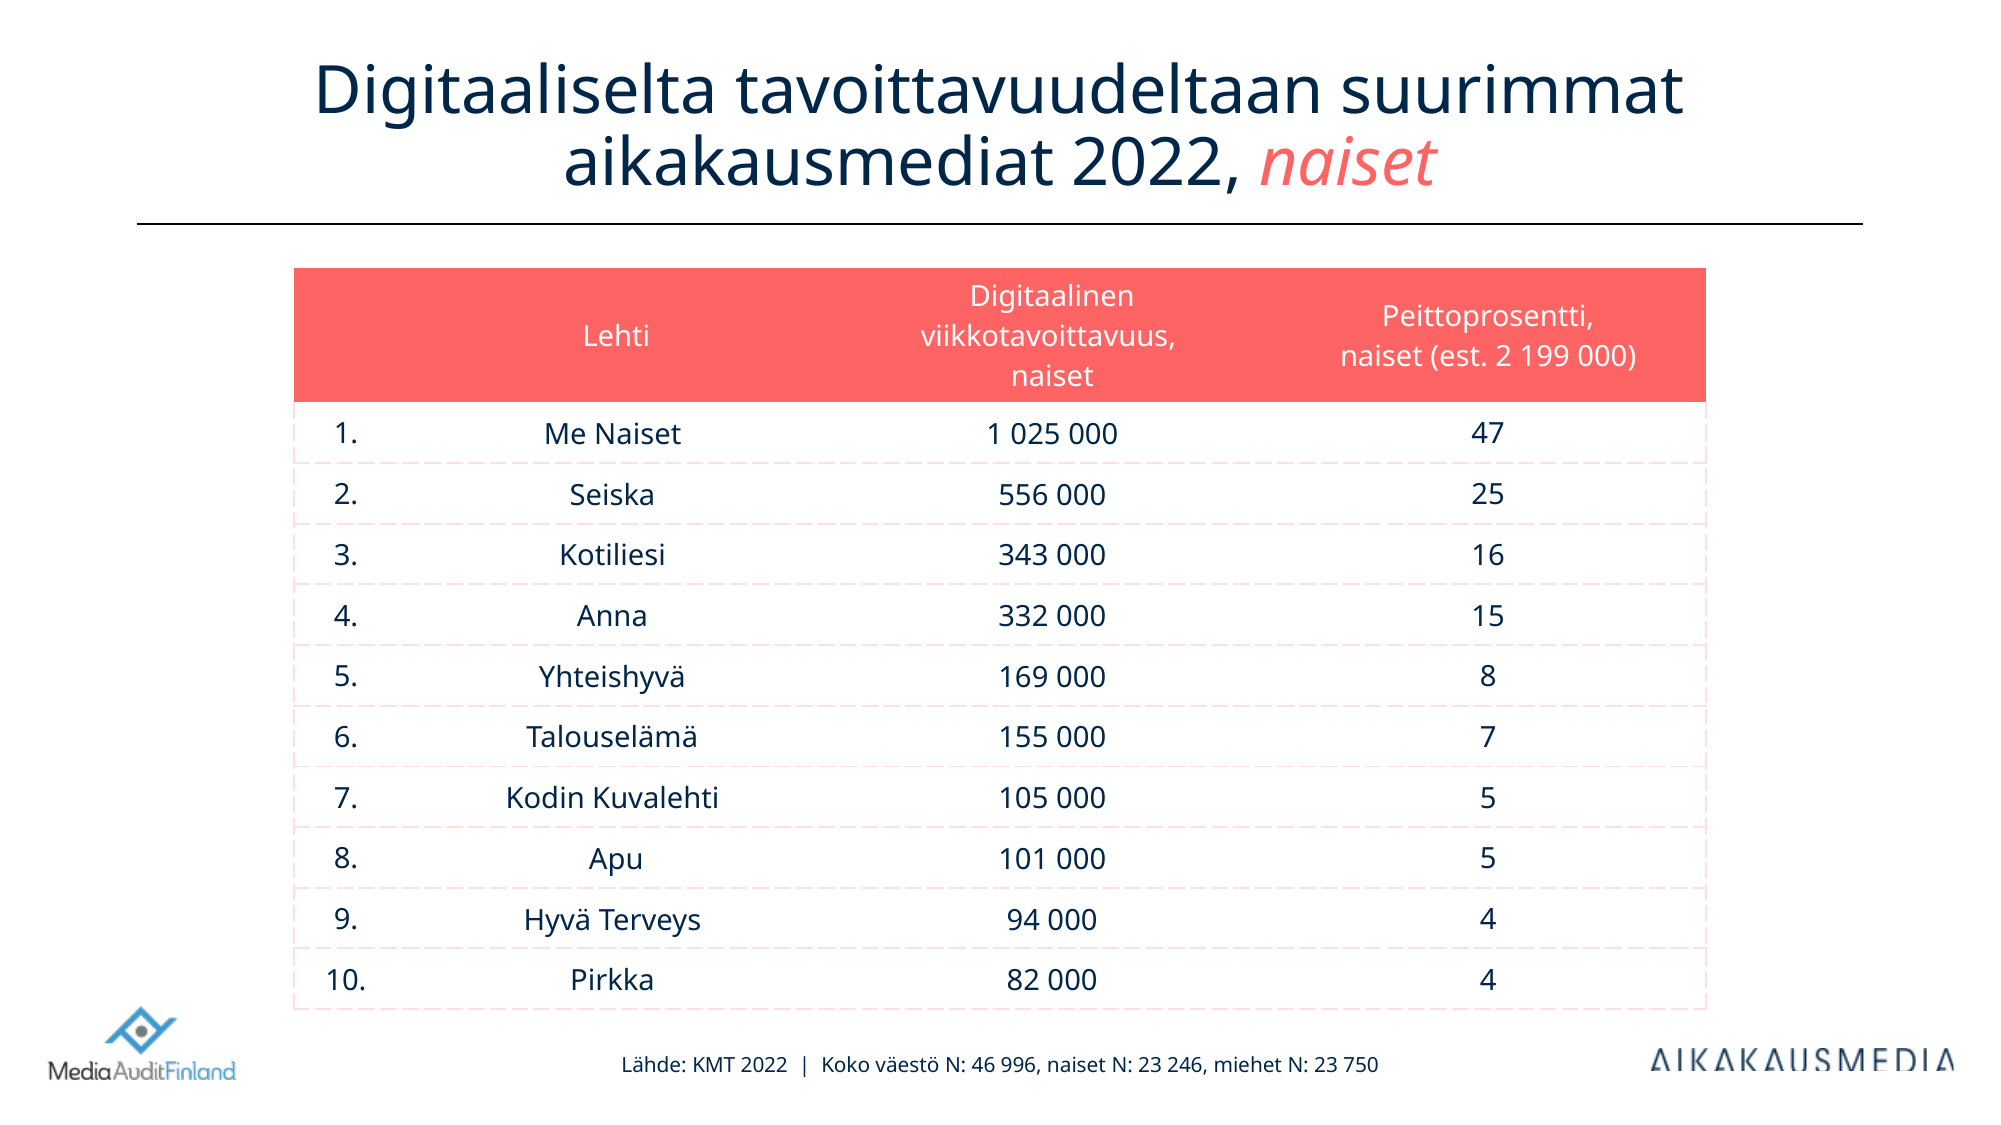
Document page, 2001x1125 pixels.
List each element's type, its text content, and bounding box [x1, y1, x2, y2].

table_cell 101 000 [834, 827, 1270, 888]
table_cell 1. [294, 402, 398, 463]
table_cell Kodin Kuvalehti [398, 766, 834, 827]
table_cell 94 000 [834, 888, 1270, 948]
table_cell 8. [294, 827, 398, 888]
table_cell Pirkka [398, 948, 834, 1009]
table_cell 1 025 000 [834, 402, 1270, 463]
table_cell 332 000 [834, 584, 1270, 645]
table_cell 82 000 [834, 948, 1270, 1009]
table_cell Anna [398, 584, 834, 645]
table_cell 7. [294, 766, 398, 827]
table_cell 169 000 [834, 645, 1270, 706]
table_cell 15 [1270, 584, 1706, 645]
table_cell 25 [1270, 463, 1706, 524]
table_cell 47 [1270, 402, 1706, 463]
picture [32, 995, 250, 1097]
table_cell 4. [294, 584, 398, 645]
table_header [294, 268, 398, 402]
table_cell Yhteishyvä [398, 645, 834, 706]
table_header Lehti [398, 268, 834, 402]
table_cell Me Naiset [398, 402, 834, 463]
table_header Peittoprosentti, naiset (est. 2 199 000) [1270, 268, 1706, 402]
table_cell 4 [1270, 948, 1706, 1009]
table_cell 556 000 [834, 463, 1270, 524]
table_cell 2. [294, 463, 398, 524]
title Digitaaliselta tavoittavuudeltaan suurimmat aikakausmediat 2022, naiset [137, 47, 1863, 208]
text_box Lähde: KMT 2022 | Koko väestö N: 46 996, naiset N: 23 246, miehet N: 23 750 [606, 1044, 1394, 1085]
table_cell 155 000 [834, 706, 1270, 766]
table_cell 5. [294, 645, 398, 706]
table_cell 3. [294, 524, 398, 584]
table_cell 343 000 [834, 524, 1270, 584]
table_cell 4 [1270, 888, 1706, 948]
table_cell 105 000 [834, 766, 1270, 827]
table_cell Hyvä Terveys [398, 888, 834, 948]
table_cell Apu [398, 827, 834, 888]
table_cell 16 [1270, 524, 1706, 584]
table_cell 7 [1270, 706, 1706, 766]
table_cell 10. [294, 948, 398, 1009]
table_cell 9. [294, 888, 398, 948]
table_cell Talouselämä [398, 706, 834, 766]
table_cell Kotiliesi [398, 524, 834, 584]
table_header Digitaalinen viikkotavoittavuus, naiset [834, 268, 1270, 402]
table_cell 5 [1270, 827, 1706, 888]
table_cell 8 [1270, 645, 1706, 706]
table_cell 5 [1270, 766, 1706, 827]
table_cell Seiska [398, 463, 834, 524]
table_cell 6. [294, 706, 398, 766]
